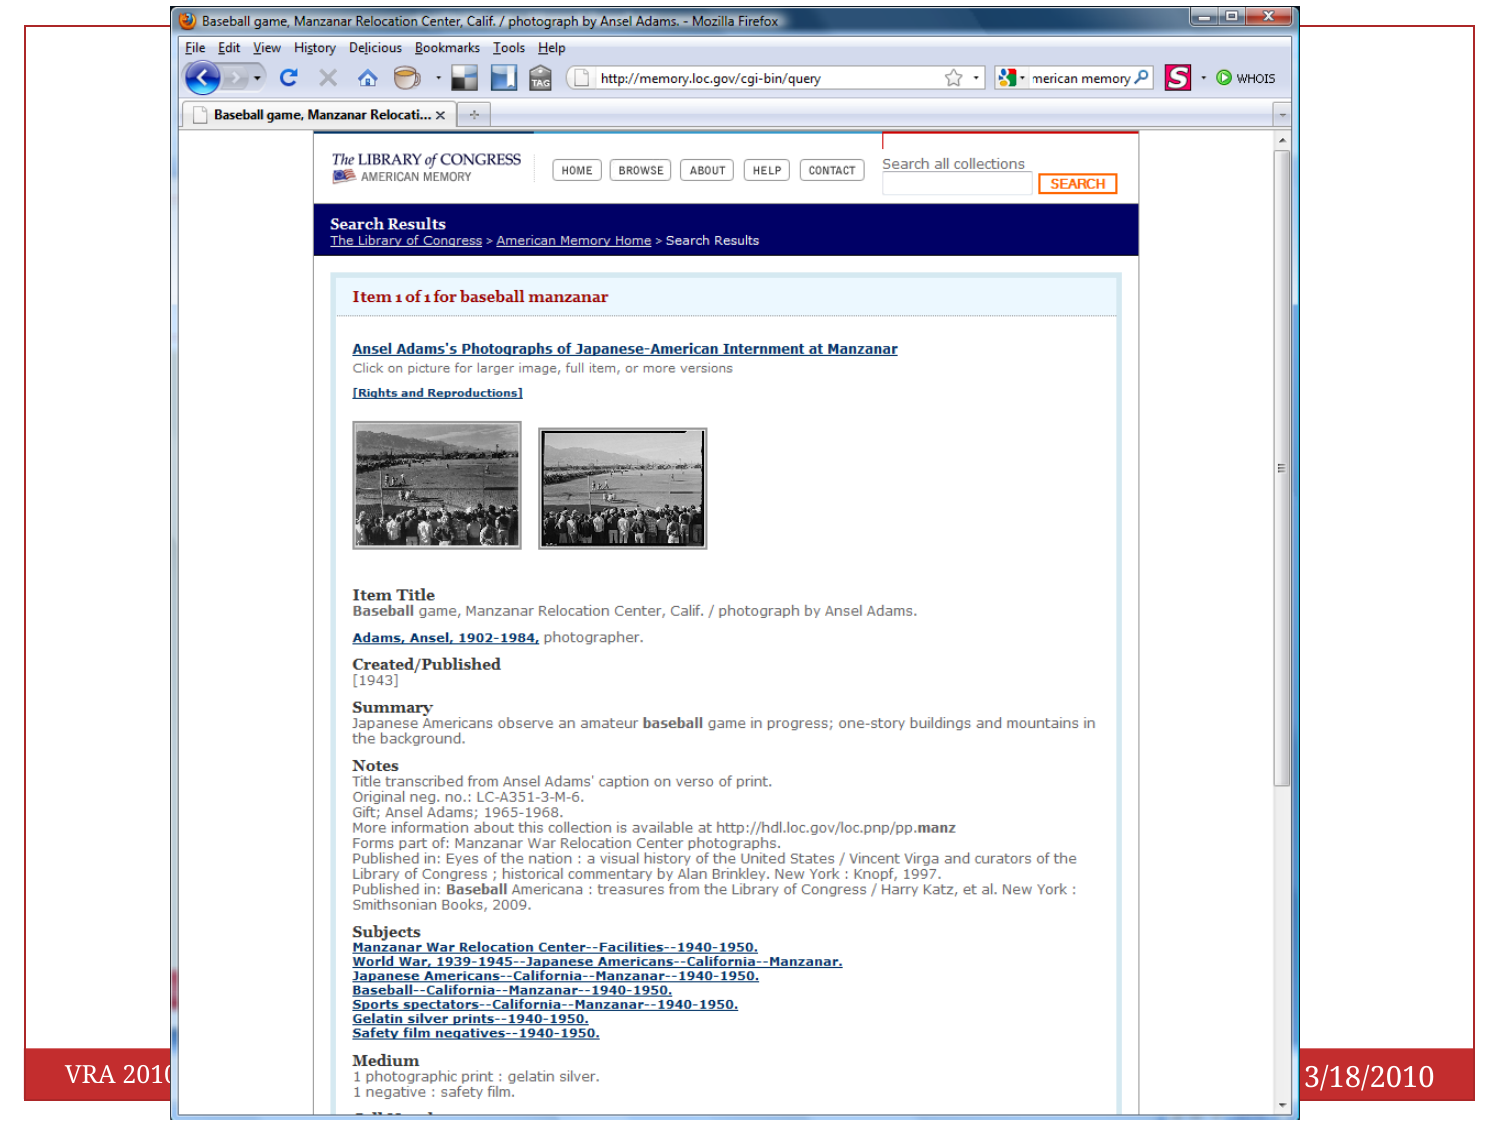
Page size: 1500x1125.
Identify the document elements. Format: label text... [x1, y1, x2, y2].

footer VRA 2010 [50, 1051, 162, 1112]
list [169, 6, 1301, 1120]
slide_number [1307, 1050, 1450, 1111]
